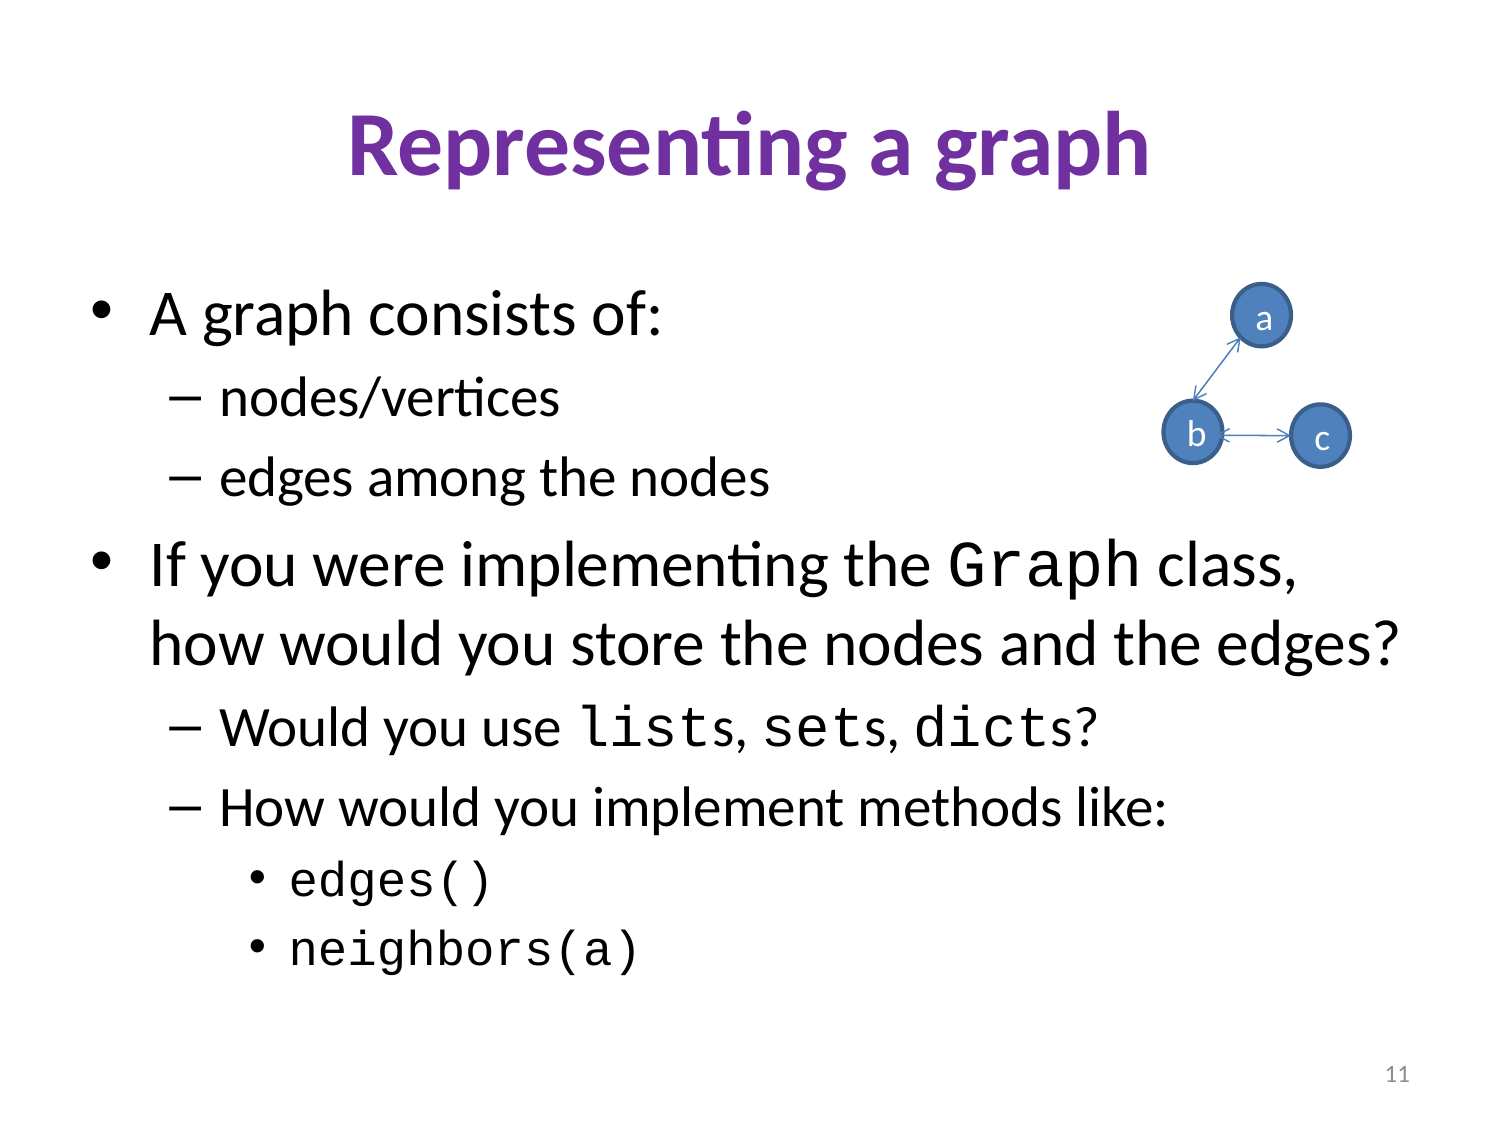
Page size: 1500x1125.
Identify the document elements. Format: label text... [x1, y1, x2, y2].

slide_number 11 [1074, 1042, 1425, 1103]
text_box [1163, 283, 1351, 468]
list A graph consists of: nodes/vertices edges among the nodes If you were implementing the Graph class, how would you store the nodes and the edges? Would you use lists, sets, dicts? How would you implement methods like: edges() neighbors(a) [75, 262, 1425, 1005]
title Representing a graph [75, 45, 1425, 233]
